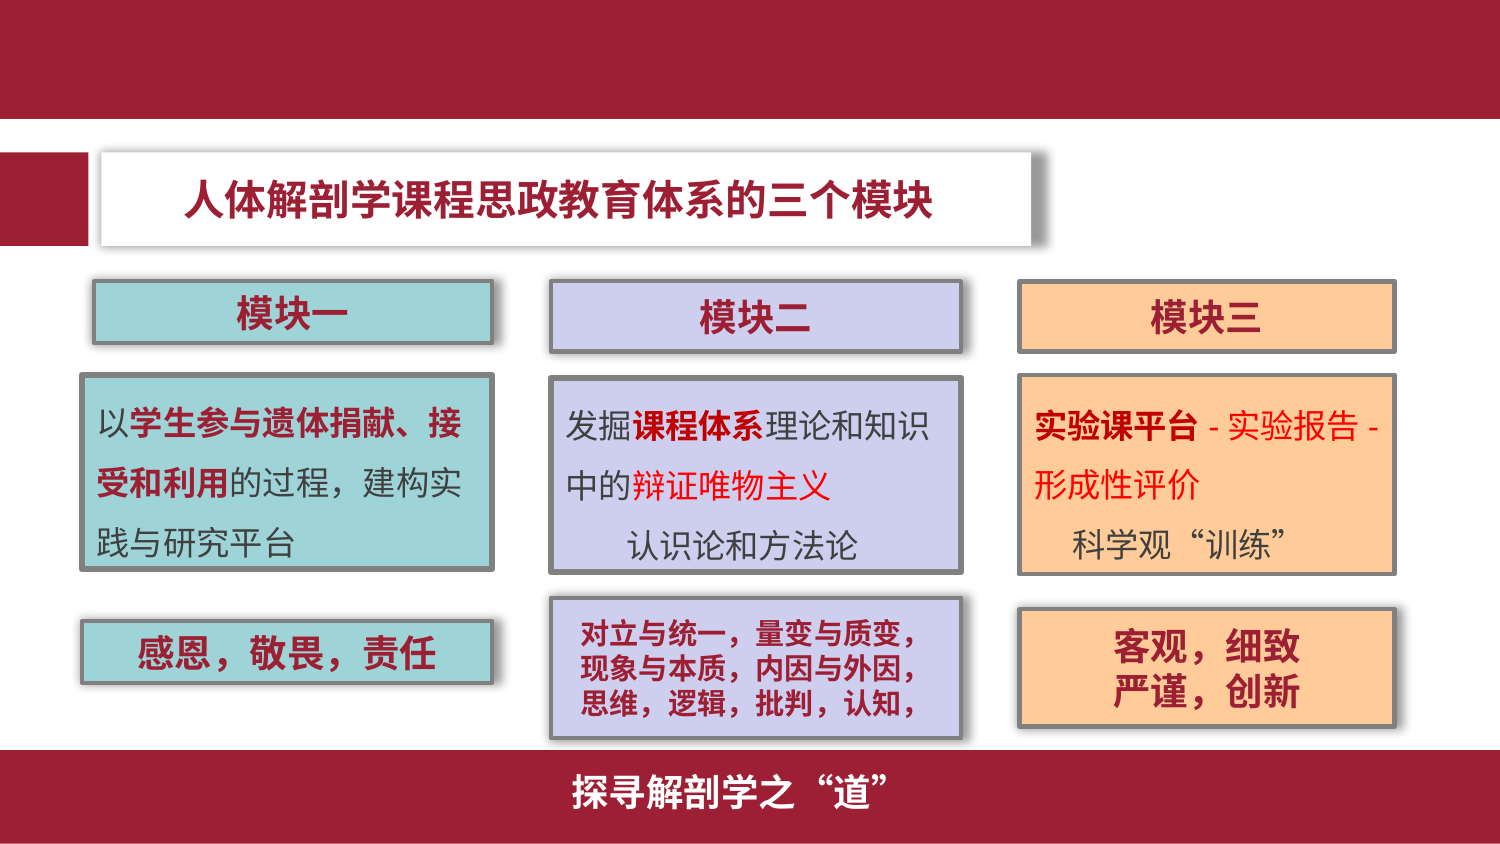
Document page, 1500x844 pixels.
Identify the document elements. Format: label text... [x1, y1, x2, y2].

text_box 模块二 [549, 279, 963, 354]
text_box [0, 748, 1500, 844]
text_box 模块一 [92, 279, 494, 345]
text_box [0, 150, 91, 248]
text_box 实验课平台-实验报告-形成性评价 科学观“训练” [1017, 373, 1397, 576]
text_box 发掘课程体系理论和知识中的辩证唯物主义 认识论和方法论 [550, 377, 961, 573]
text_box [0, 0, 1500, 119]
text_box 以学生参与遗体捐献、接受和利用的过程，建构实践与研究平台 [82, 374, 493, 570]
text_box 人体解剖学课程思政教育体系的三个模块 [99, 150, 1033, 248]
text_box 感恩，敬畏，责任 [80, 619, 494, 685]
text_box 对立与统一，量变与质变， 现象与本质，内因与外因， 思维，逻辑，批判，认知， [549, 596, 963, 740]
text_box 探寻解剖学之“道” [538, 761, 961, 822]
text_box 客观，细致 严谨，创新 [1017, 607, 1397, 729]
text_box 模块三 [1017, 279, 1397, 354]
